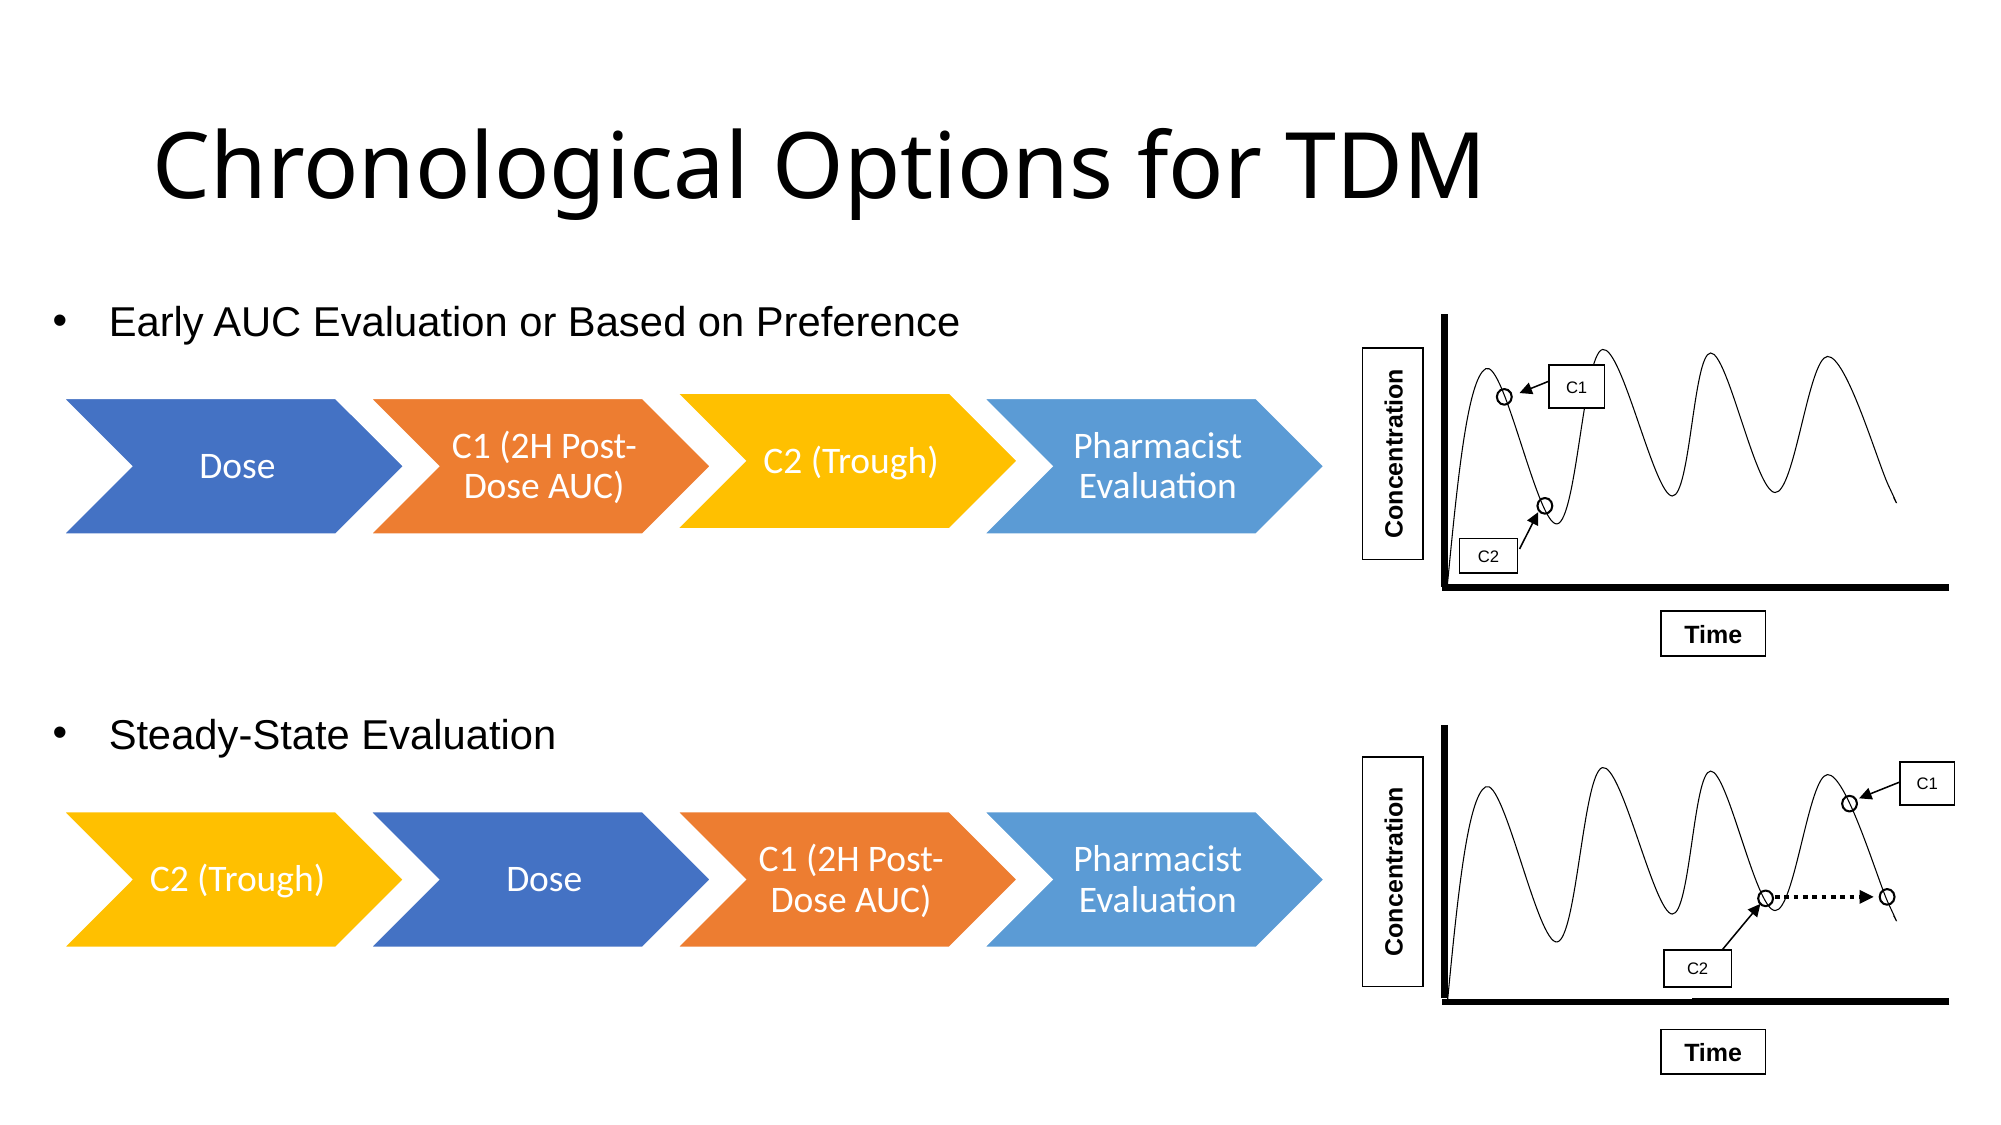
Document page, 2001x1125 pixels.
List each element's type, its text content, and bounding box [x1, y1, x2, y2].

title Chronological Options for TDM [137, 59, 1863, 278]
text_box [1362, 724, 1955, 1075]
text_box Early AUC Evaluation or Based on Preference [37, 287, 1838, 413]
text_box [62, 783, 1325, 976]
text_box Steady-State Evaluation [37, 699, 1838, 825]
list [62, 370, 1325, 563]
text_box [1362, 313, 1950, 657]
